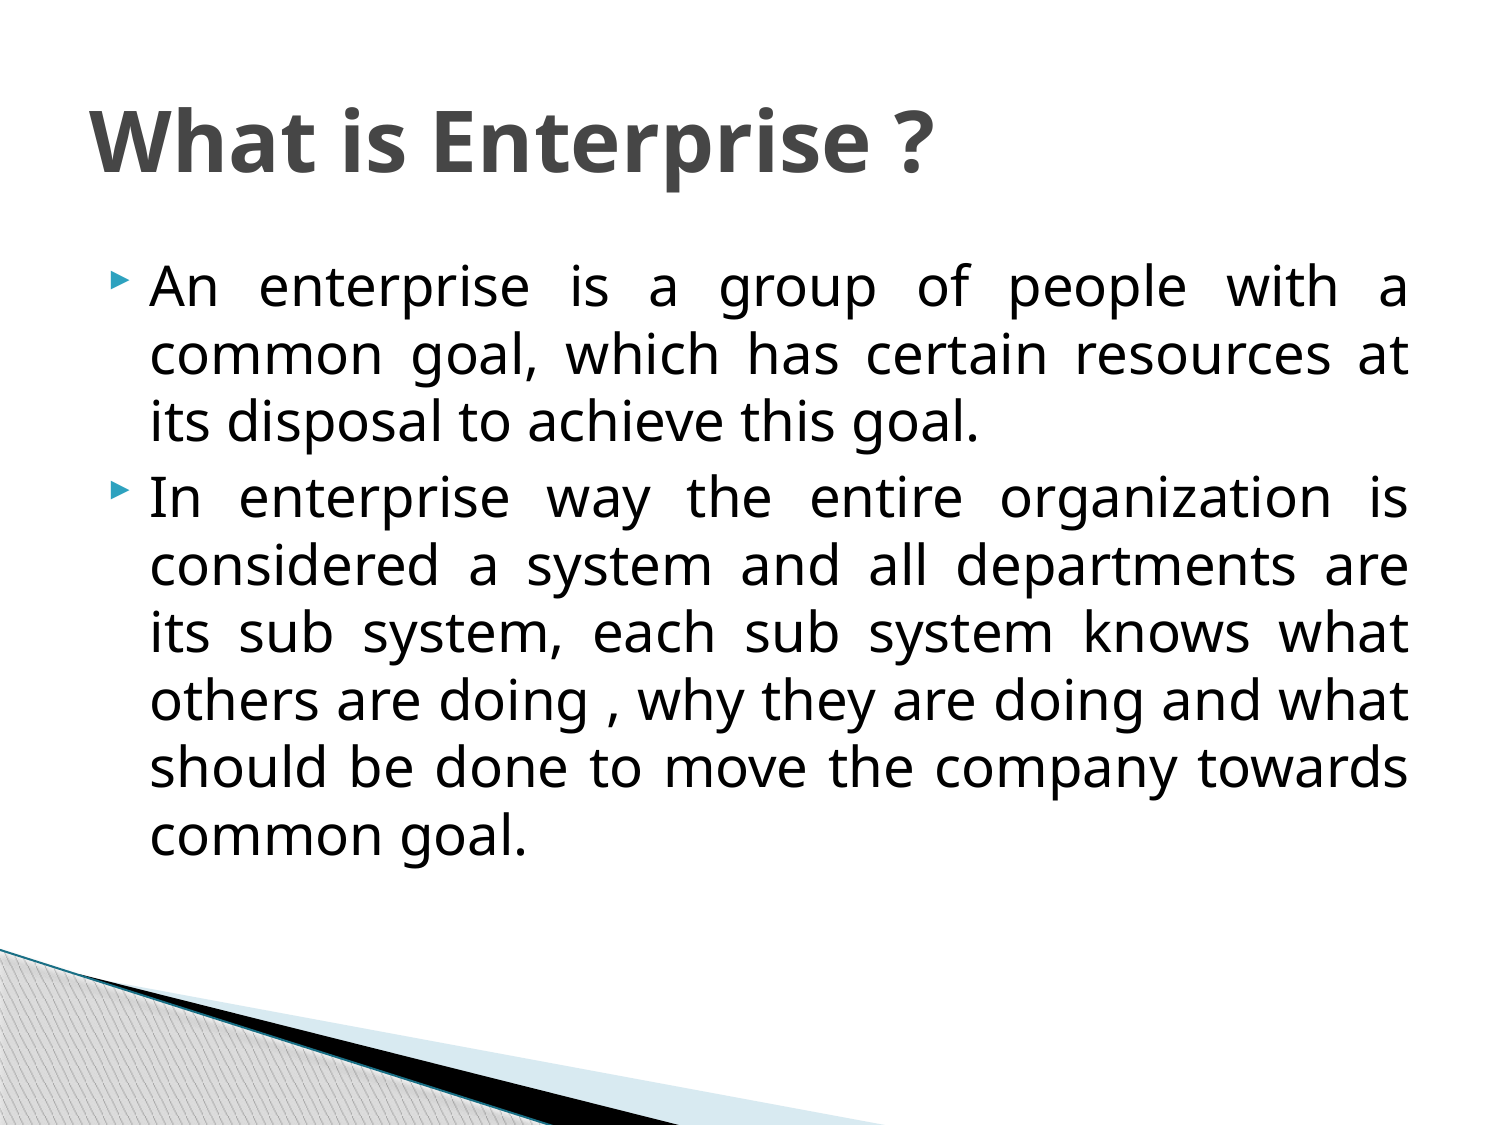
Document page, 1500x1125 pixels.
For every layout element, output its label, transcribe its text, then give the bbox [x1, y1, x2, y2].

list An enterprise is a group of people with a common goal, which has certain resources at its disposal to achieve this goal. In enterprise way the entire organization is considered a system and all departments are its sub system, each sub system knows what others are doing , why they are doing and what should be done to move the company towards common goal. [75, 243, 1425, 986]
title What is Enterprise ? [75, 45, 1425, 233]
